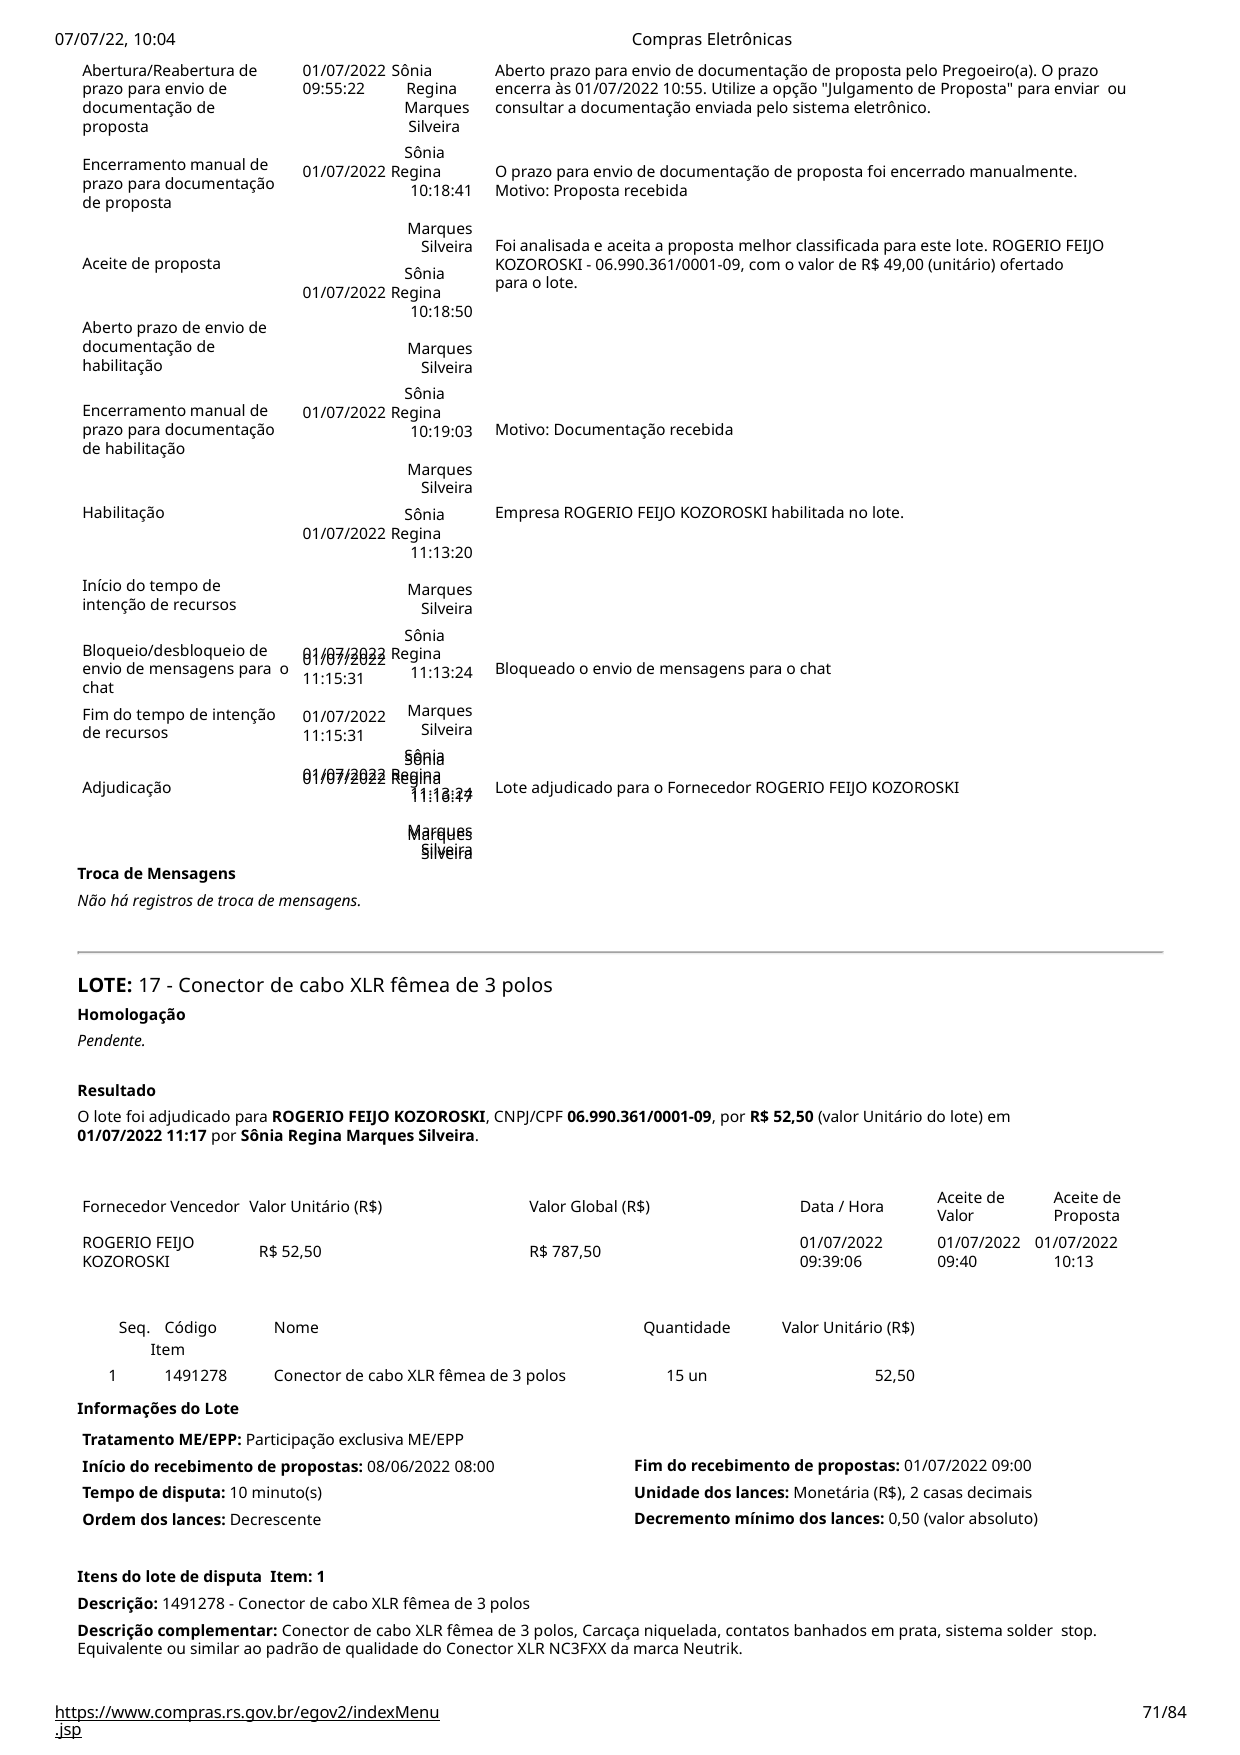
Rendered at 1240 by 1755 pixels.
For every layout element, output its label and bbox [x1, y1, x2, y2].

text_box [80, 775, 179, 797]
text_box [256, 1240, 333, 1261]
text_box [492, 159, 1117, 200]
text_box [75, 1557, 1138, 1658]
text_box [77, 951, 1165, 955]
text_box [492, 775, 1003, 797]
table_header [85, 1309, 930, 1362]
text_box [53, 1701, 442, 1725]
text_box [53, 27, 288, 212]
text_box [492, 417, 750, 439]
text_box [797, 1194, 894, 1216]
text_box [75, 58, 473, 910]
slide_number [1136, 1701, 1193, 1755]
text_box [80, 574, 248, 614]
text_box [527, 1240, 614, 1261]
text_box [80, 316, 282, 375]
text_box [492, 500, 946, 522]
text_box [80, 1230, 210, 1271]
text_box [80, 399, 288, 458]
text_box [75, 958, 1154, 1145]
text_box [80, 638, 290, 742]
text_box [935, 1230, 1148, 1271]
text_box [80, 252, 232, 273]
text_box [492, 657, 856, 678]
text_box [632, 1446, 1089, 1528]
text_box [797, 1230, 896, 1271]
table_cell [85, 1362, 930, 1394]
text_box [492, 233, 1160, 292]
text_box [80, 500, 171, 522]
text_box [935, 1185, 1126, 1225]
text_box [75, 1396, 554, 1529]
text_box [492, 27, 1160, 117]
text_box [527, 1194, 667, 1216]
text_box [80, 1194, 409, 1216]
